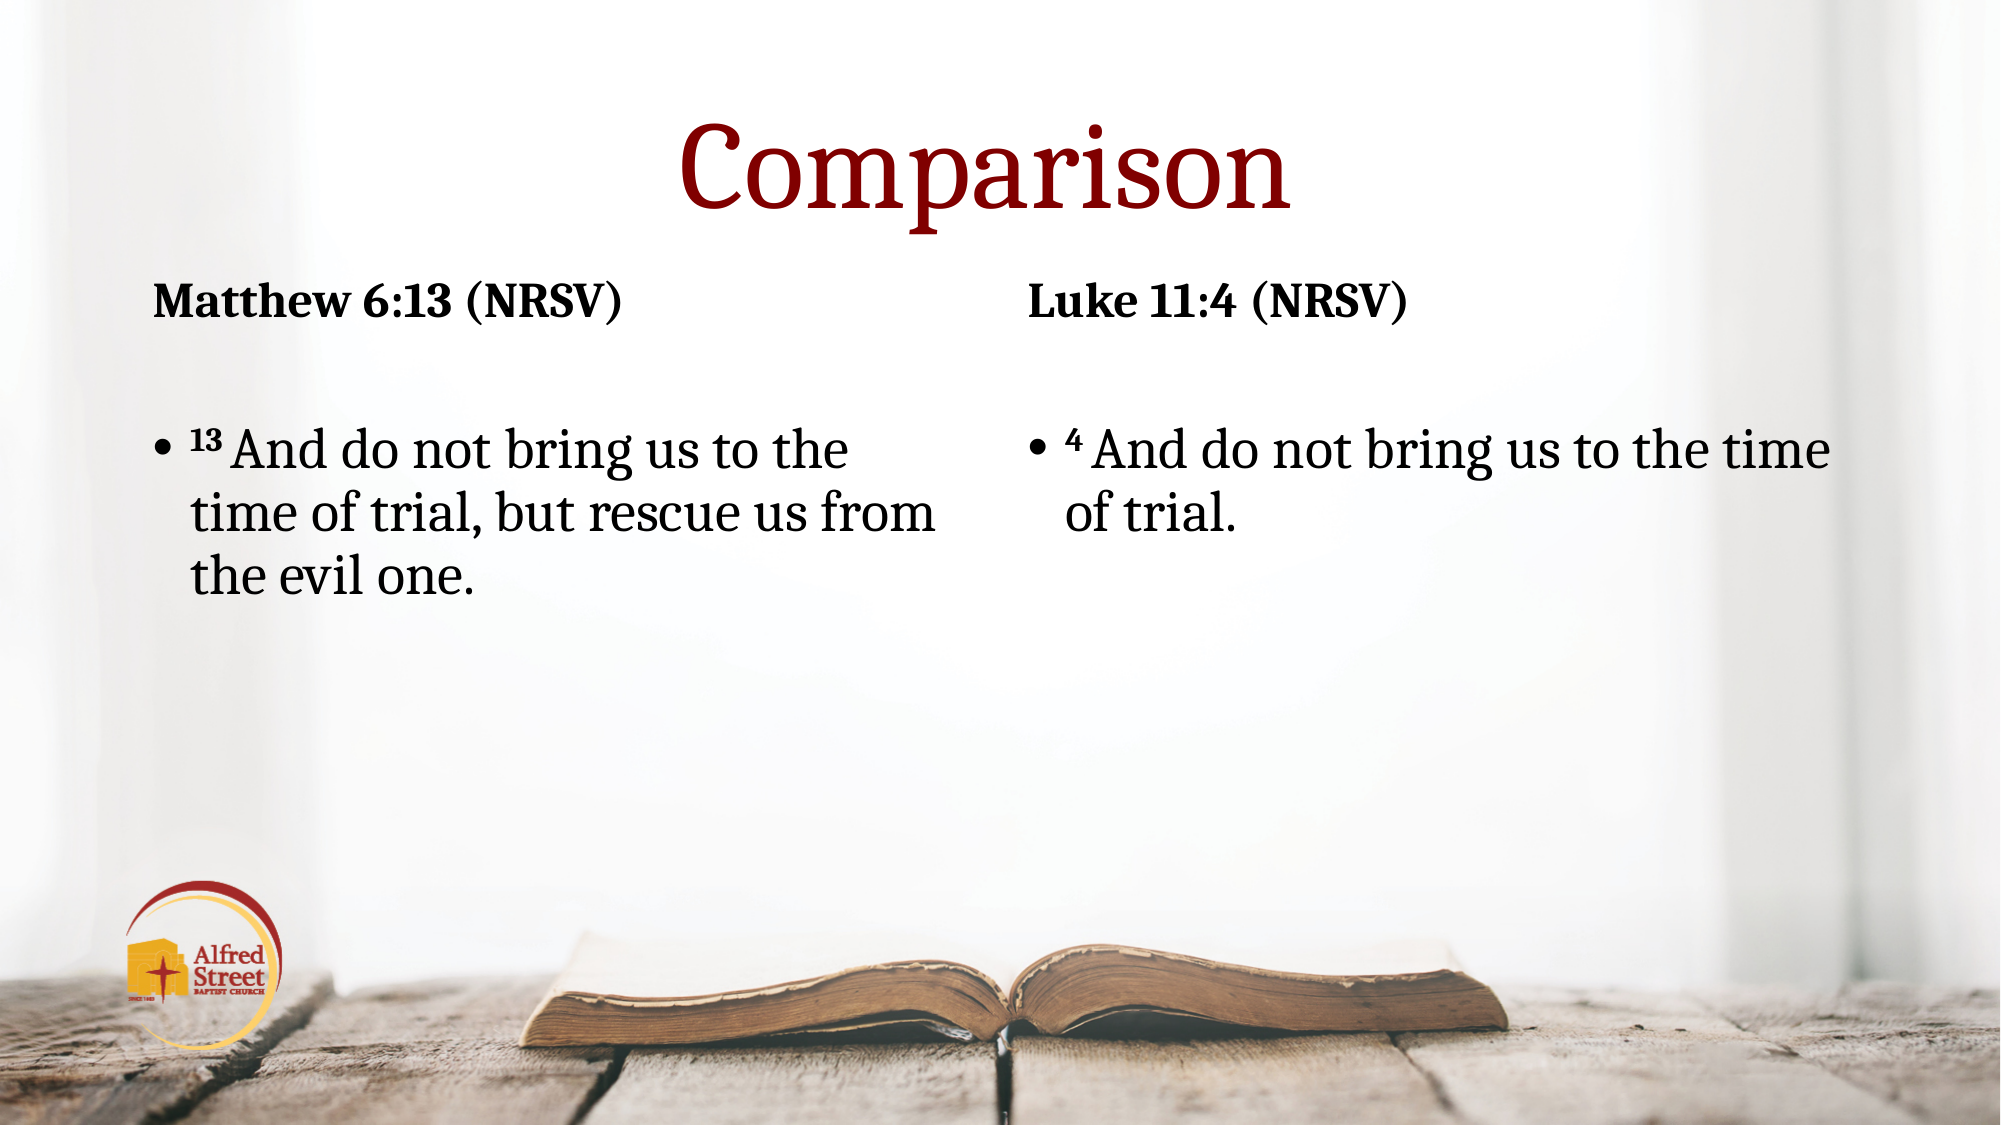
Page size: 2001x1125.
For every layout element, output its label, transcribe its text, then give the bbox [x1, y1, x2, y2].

title Comparison [137, 59, 1863, 278]
list 13 And do not bring us to the time of trial, but rescue us from the evil one. [137, 410, 984, 1016]
list Luke 11:4 (NRSV) [1012, 275, 1863, 410]
list Matthew 6:13 (NRSV) [137, 275, 984, 410]
list 4 And do not bring us to the time of trial. [1012, 410, 1863, 1016]
picture [0, 0, 2001, 1125]
